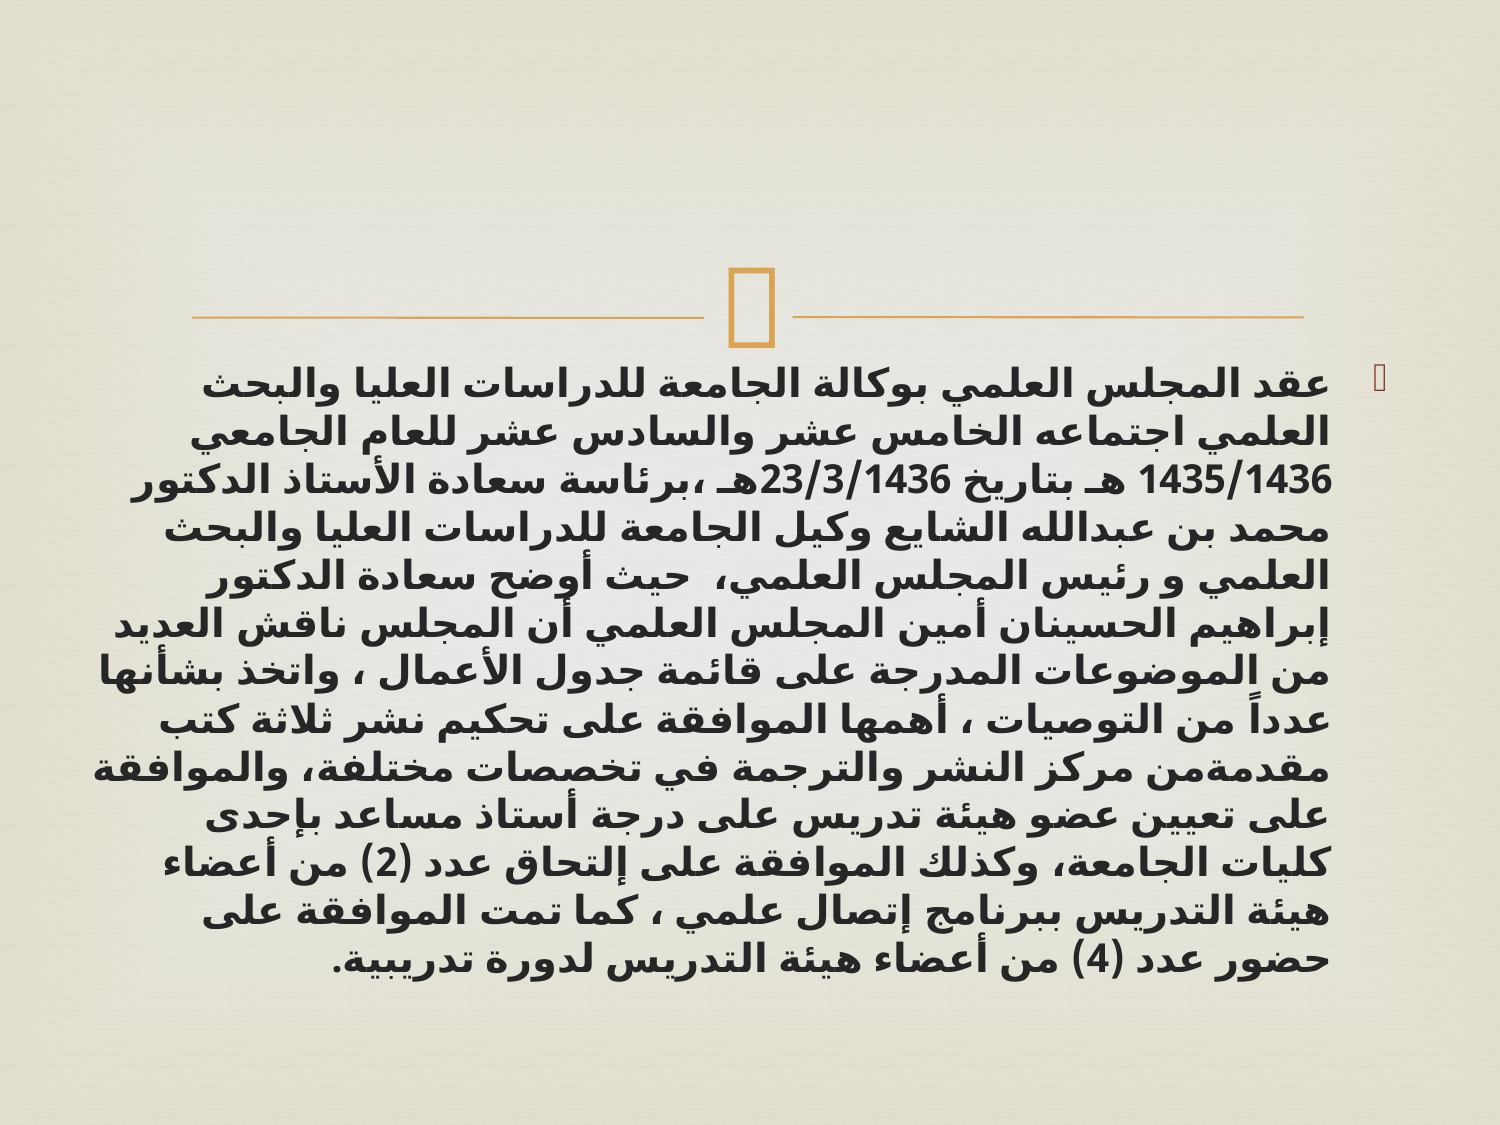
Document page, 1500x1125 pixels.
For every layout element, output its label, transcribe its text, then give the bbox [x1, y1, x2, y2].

list عقد المجلس العلمي بوكالة الجامعة للدراسات العليا والبحث العلمي اجتماعه الخامس عشر والسادس عشر للعام الجامعي 1435/1436 هـ بتاريخ 23/3/1436هـ ،برئاسة سعادة الأستاذ الدكتور محمد بن عبدالله الشايع وكيل الجامعة للدراسات العليا والبحث العلمي و رئيس المجلس العلمي، حيث أوضح سعادة الدكتور إبراهيم الحسينان أمين المجلس العلمي أن المجلس ناقش العديد من الموضوعات المدرجة على قائمة جدول الأعمال ، واتخذ بشأنها عدداً من التوصيات ، أهمها الموافقة على تحكيم نشر ثلاثة كتب مقدمةمن مركز النشر والترجمة في تخصصات مختلفة، والموافقة على تعيين عضو هيئة تدريس على درجة أستاذ مساعد بإحدى كليات الجامعة، وكذلك الموافقة على إلتحاق عدد (2) من أعضاء هيئة التدريس ببرنامج إتصال علمي ، كما تمت الموافقة على حضور عدد (4) من أعضاء هيئة التدريس لدورة تدريبية. [76, 349, 1400, 1059]
